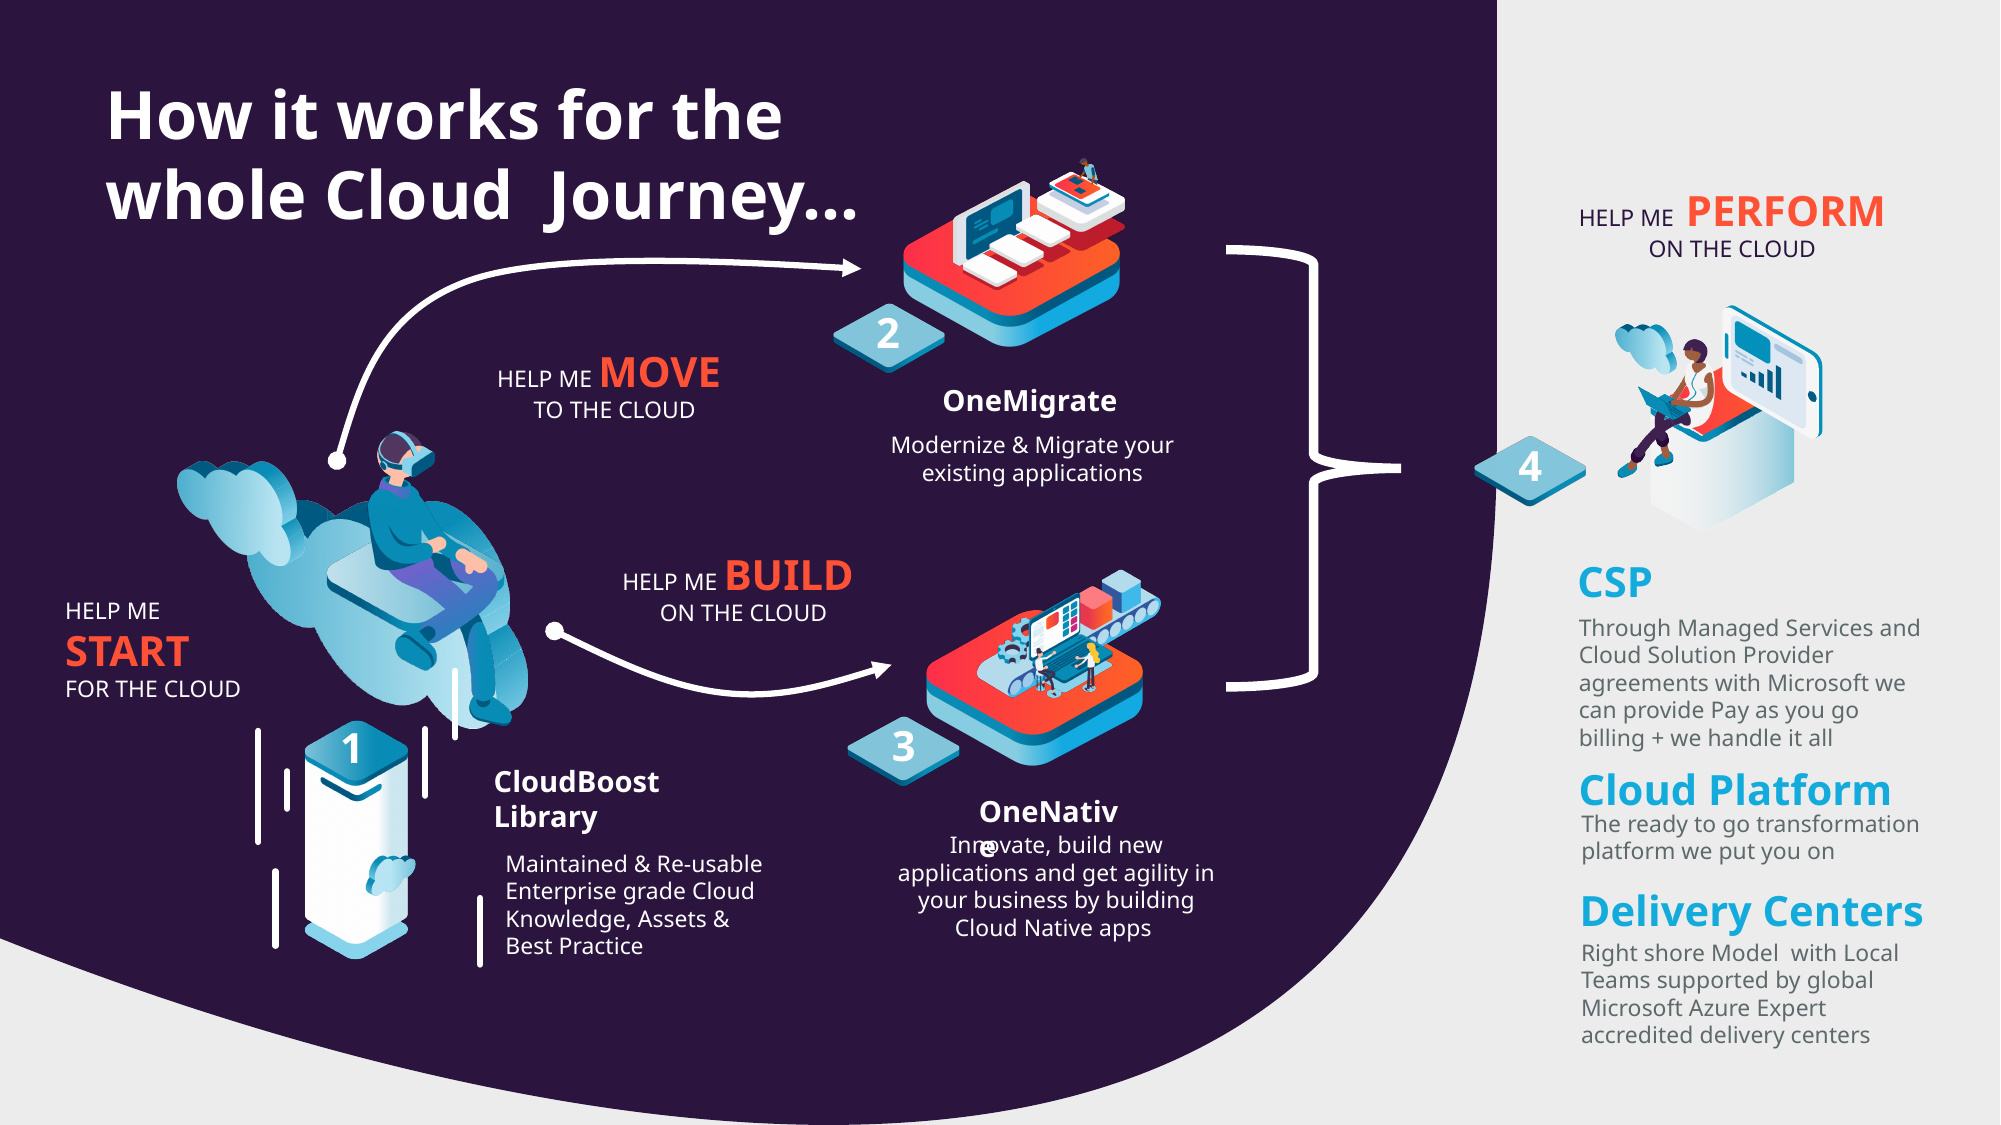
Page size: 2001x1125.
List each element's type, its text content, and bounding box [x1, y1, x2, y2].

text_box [1617, 305, 1823, 531]
text_box Through Managed Services and Cloud Solution Provider agreements with Microsoft we can provide Pay as you go billing + we handle it all [1564, 605, 1939, 758]
text_box Modernize & Migrate your existing applications [845, 423, 1220, 493]
text_box Maintained & Re-usable Enterprise grade Cloud Knowledge, Assets & Best Practice [636, 842, 793, 967]
text_box Delivery Centers [1564, 876, 1952, 942]
text_box HELP ME BUILD ON THE CLOUD [636, 541, 931, 634]
picture [825, 158, 1125, 379]
text_box [0, 0, 1498, 1125]
text_box [354, 260, 862, 401]
text_box OneNative [964, 786, 1147, 823]
text_box CSP [1562, 548, 1893, 614]
picture [48, 401, 636, 1103]
text_box OneMigrate [927, 375, 1134, 423]
text_box CloudBoost Library [636, 756, 739, 841]
text_box The ready to go transformation platform we put you on [1566, 802, 1942, 872]
text_box HELP ME MOVE TO THE CLOUD [399, 338, 830, 431]
text_box Cloud Platform [1563, 756, 1935, 821]
text_box Right shore Model with Local Teams supported by global Microsoft Azure Expert accredited delivery centers [1566, 930, 1941, 1056]
text_box [636, 639, 892, 696]
text_box HELP ME PERFORM ON THE CLOUD [1545, 177, 1920, 270]
text_box Innovate, build new applications and get agility in your business by building Cloud Native apps [869, 823, 1244, 949]
text_box [1226, 249, 1402, 688]
picture [839, 561, 1161, 792]
picture [1465, 423, 1593, 512]
text_box [177, 461, 234, 531]
text_box How it works for the whole Cloud Journey… [90, 65, 914, 241]
